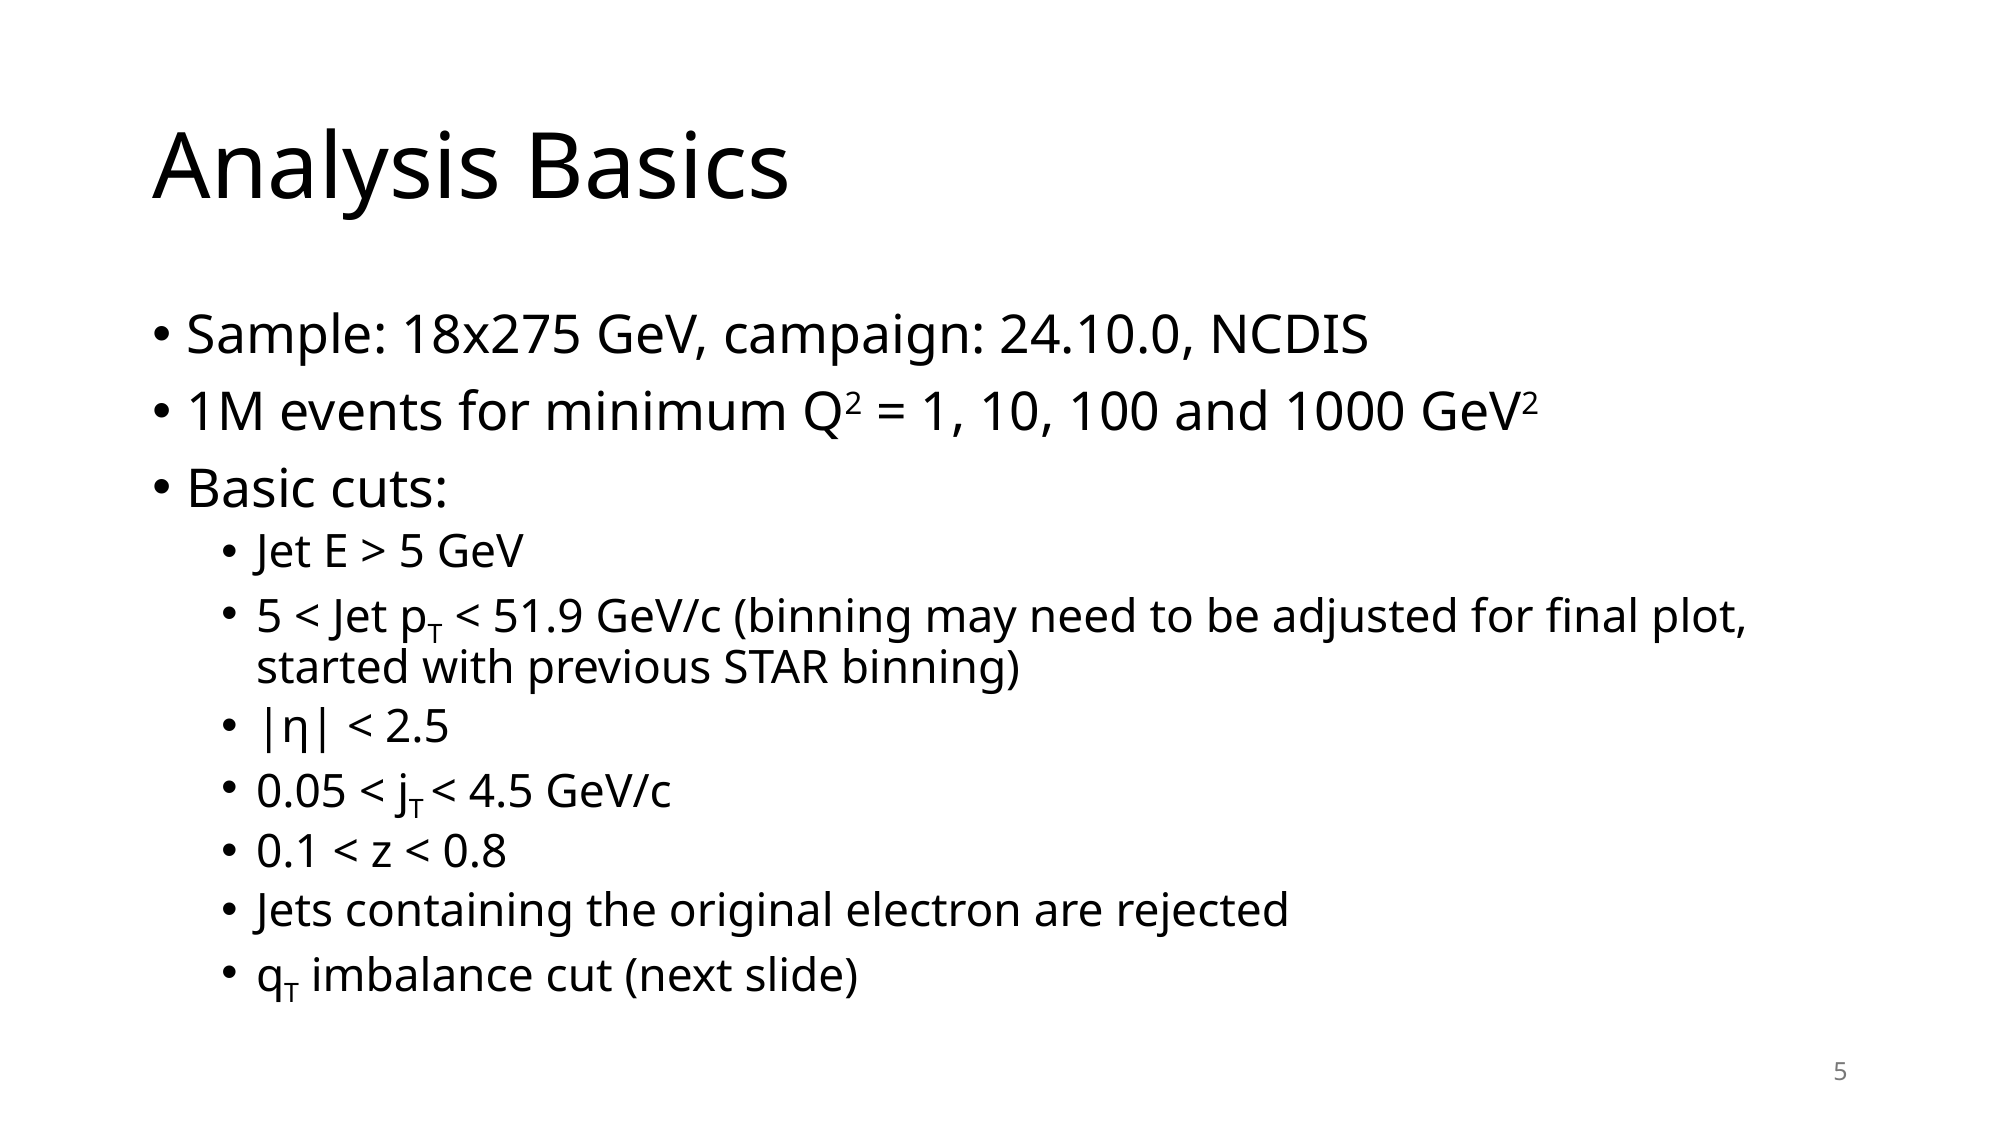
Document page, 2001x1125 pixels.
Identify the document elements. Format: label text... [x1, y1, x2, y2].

title Analysis Basics [137, 59, 1863, 278]
slide_number 5 [1412, 1042, 1863, 1103]
list Sample: 18x275 GeV, campaign: 24.10.0, NCDIS 1M events for minimum Q2 = 1, 10, 100 and 1000 GeV2 Basic cuts: Jet E > 5 GeV 5 < Jet pT < 51.9 GeV/c (binning may need to be adjusted for final plot, started with previous STAR binning) |η| < 2.5 0.05 < jT < 4.5 GeV/c 0.1 < z < 0.8 Jets containing the original electron are rejected qT imbalance cut (next slide) [137, 299, 1863, 1014]
